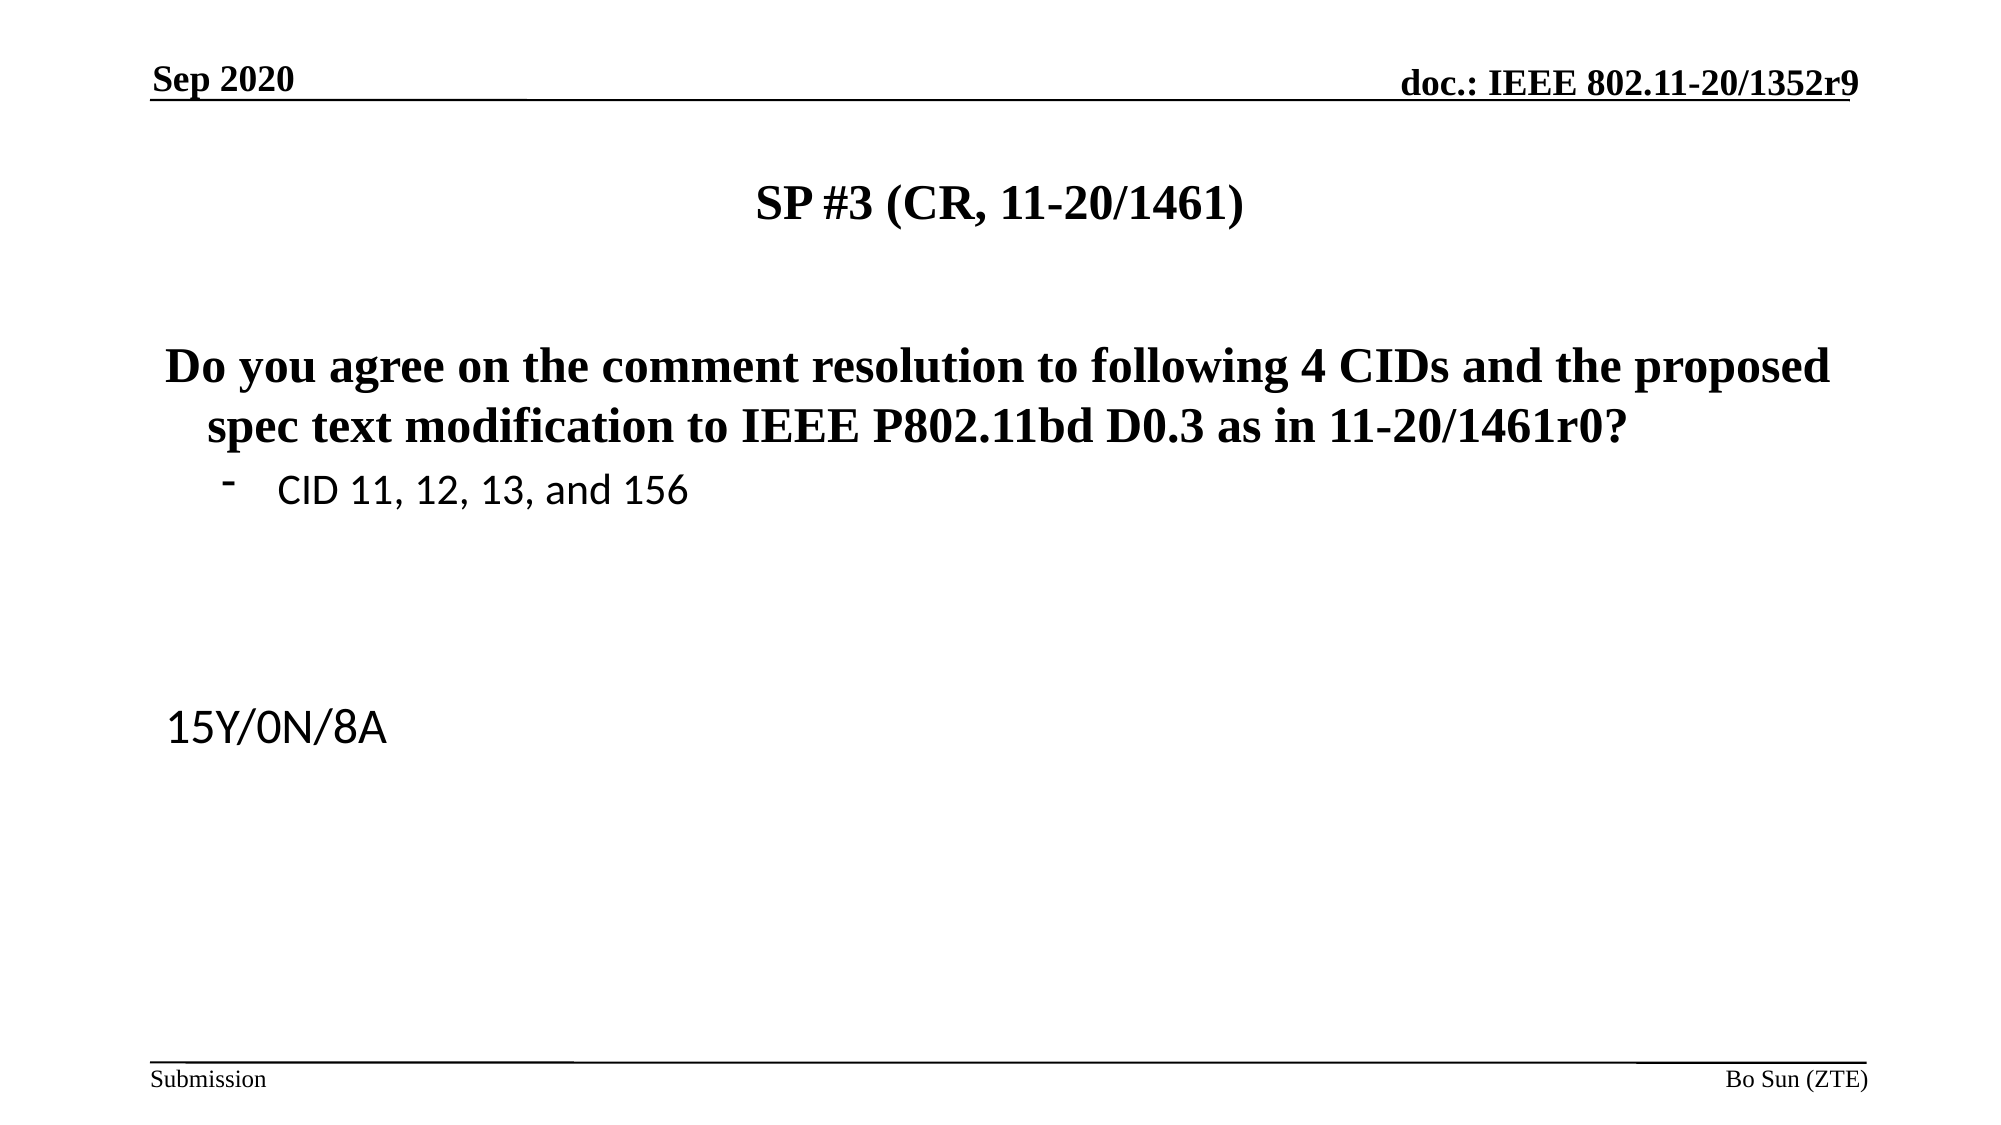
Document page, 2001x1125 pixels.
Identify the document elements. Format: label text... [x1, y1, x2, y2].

title SP #3 (CR, 11-20/1461) [149, 112, 1850, 288]
list Do you agree on the comment resolution to following 4 CIDs and the proposed spec text modification to IEEE P802.11bd D0.3 as in 11-20/1461r0? CID 11, 12, 13, and 156 15Y/0N/8A [149, 324, 1850, 1000]
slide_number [152, 54, 563, 100]
footer Bo Sun (ZTE) [1171, 1061, 1869, 1093]
